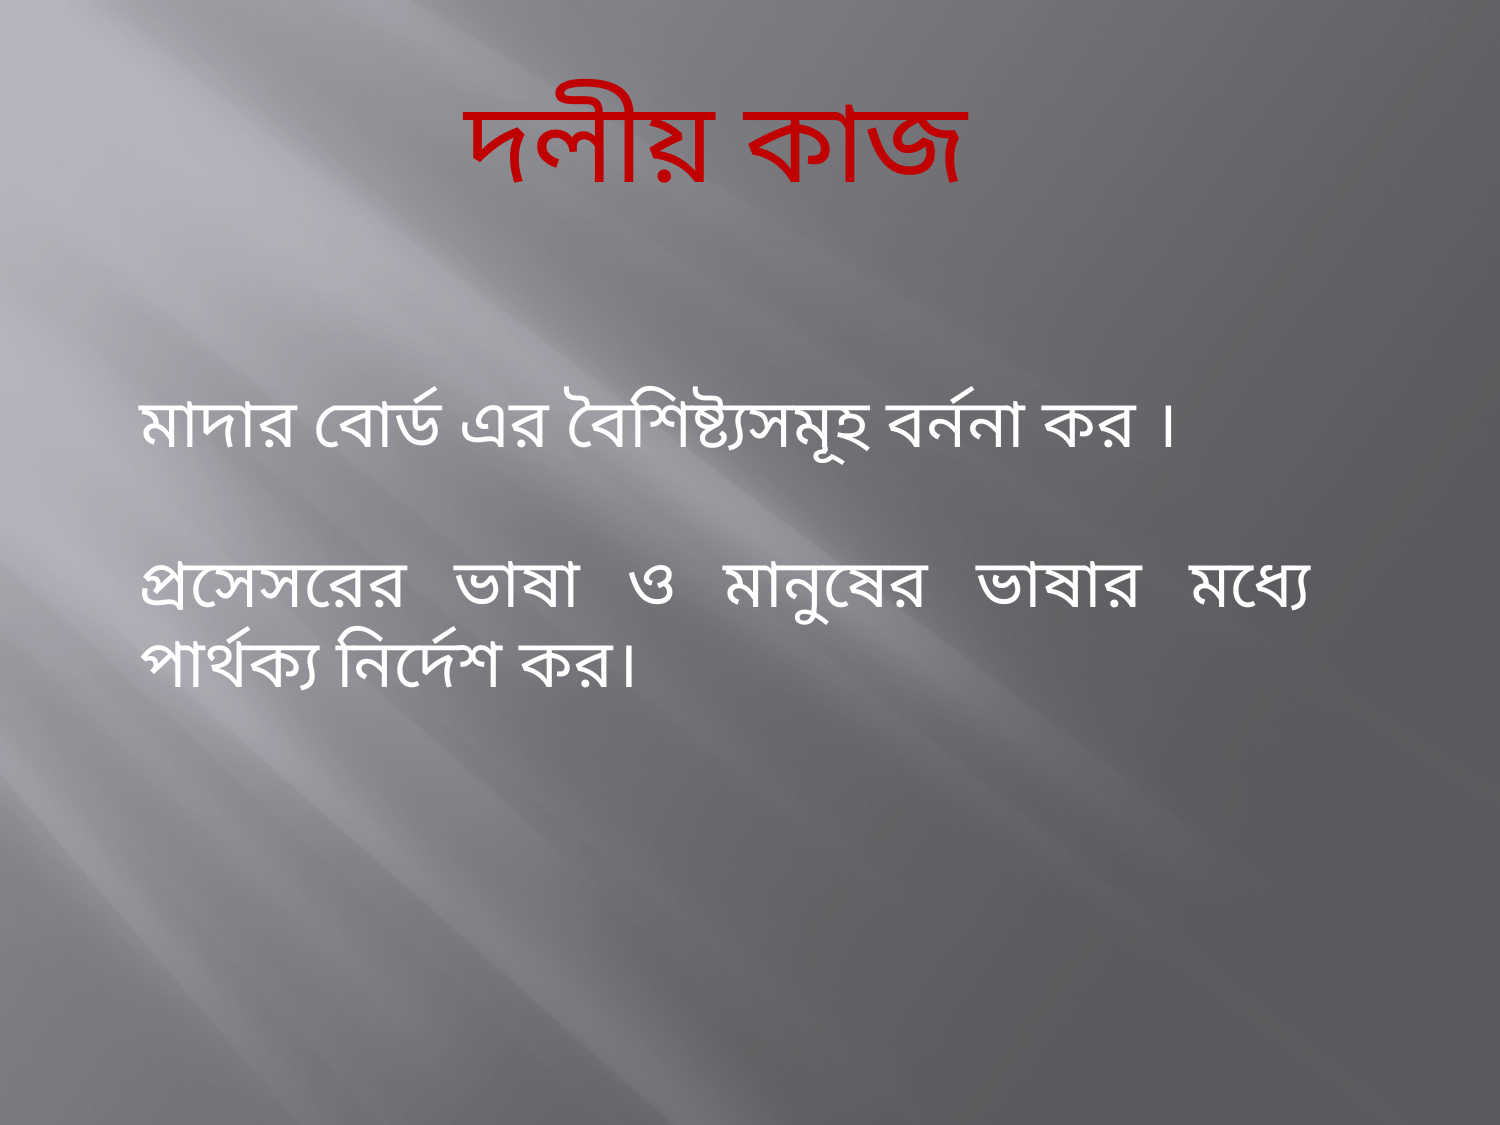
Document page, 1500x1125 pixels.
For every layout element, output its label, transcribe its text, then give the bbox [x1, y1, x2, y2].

text_box দলীয় কাজ [449, 62, 1063, 213]
text_box মাদার বোর্ড এর বৈশিষ্ট্যসমূহ বর্ননা কর । প্রসেসরের ভাষা ও মানুষের ভাষার মধ্যে পার্থক্য নির্দেশ কর। [124, 213, 1325, 709]
